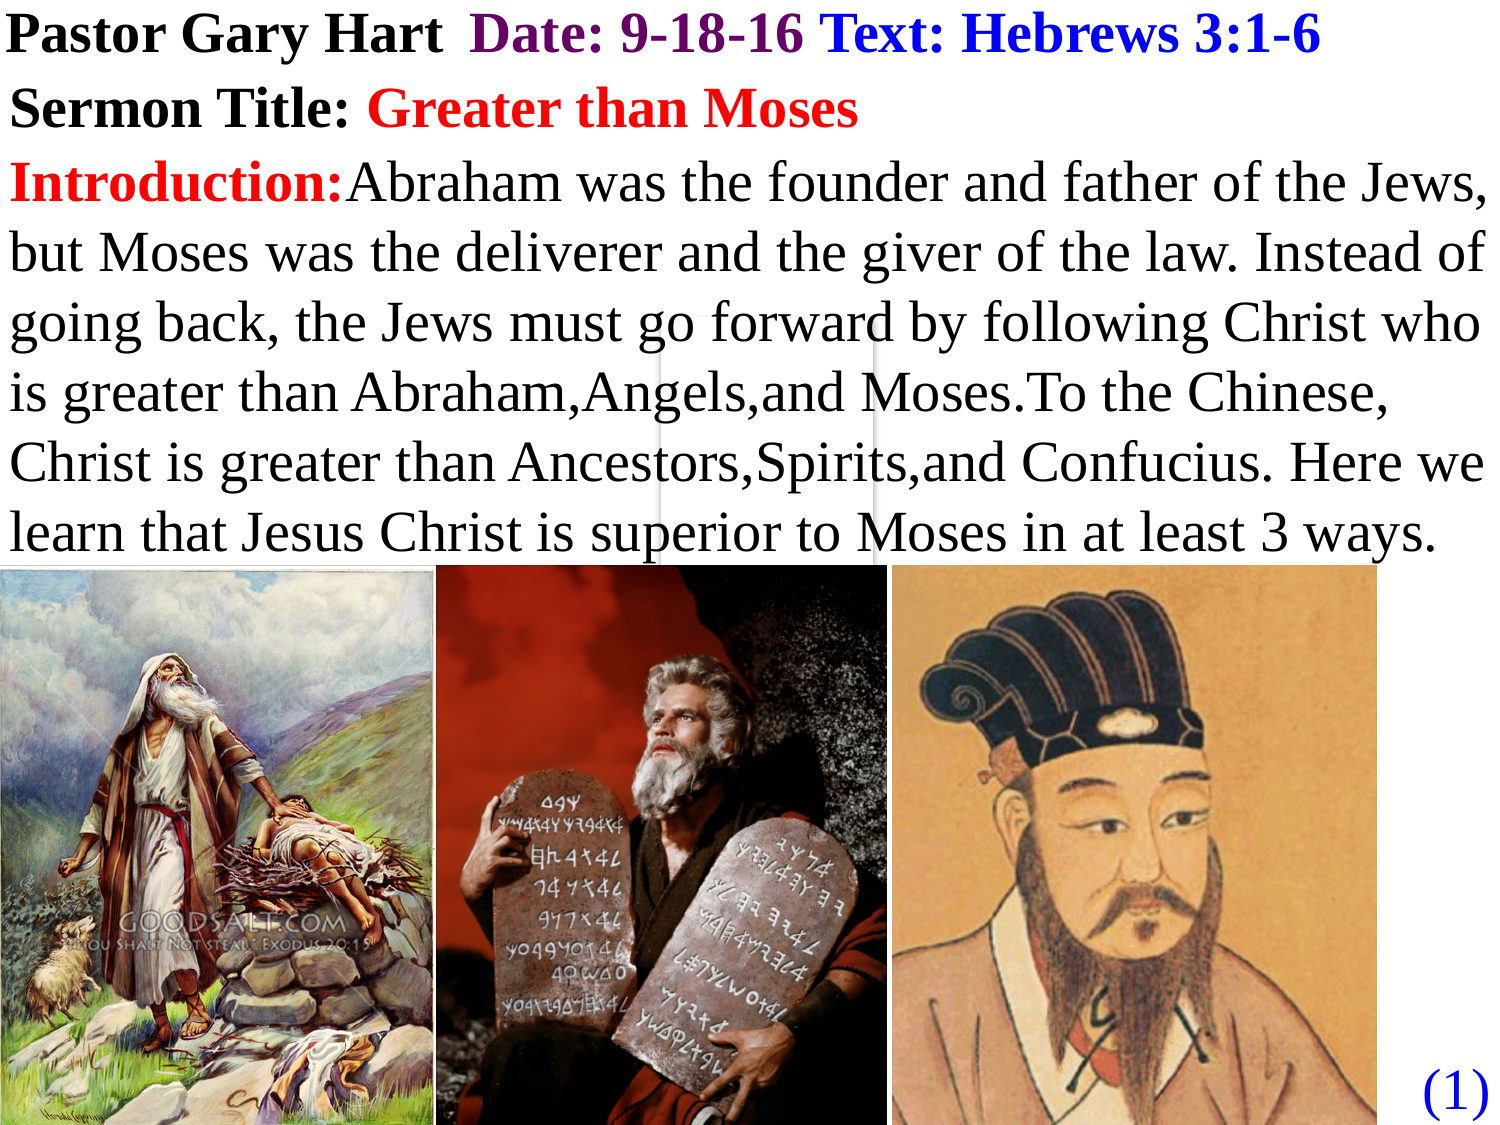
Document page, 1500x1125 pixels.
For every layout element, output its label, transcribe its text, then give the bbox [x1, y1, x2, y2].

picture [892, 565, 1378, 1125]
text_box Introduction:Abraham was the founder and father of the Jews, but Moses was the deliverer and the giver of the law. Instead of going back, the Jews must go forward by following Christ who is greater than Abraham,Angels,and Moses.To the Chinese, Christ is greater than Ancestors,Spirits,and Confucius. Here we learn that Jesus Christ is superior to Moses in at least 3 ways. [0, 136, 1500, 571]
text_box (1) [1407, 1043, 1500, 1125]
picture [0, 565, 887, 1125]
text_box Sermon Title: Greater than Moses [0, 61, 911, 136]
text_box Pastor Gary Hart Date: 9-18-16 Text: Hebrews 3:1-6 [0, 0, 1500, 72]
